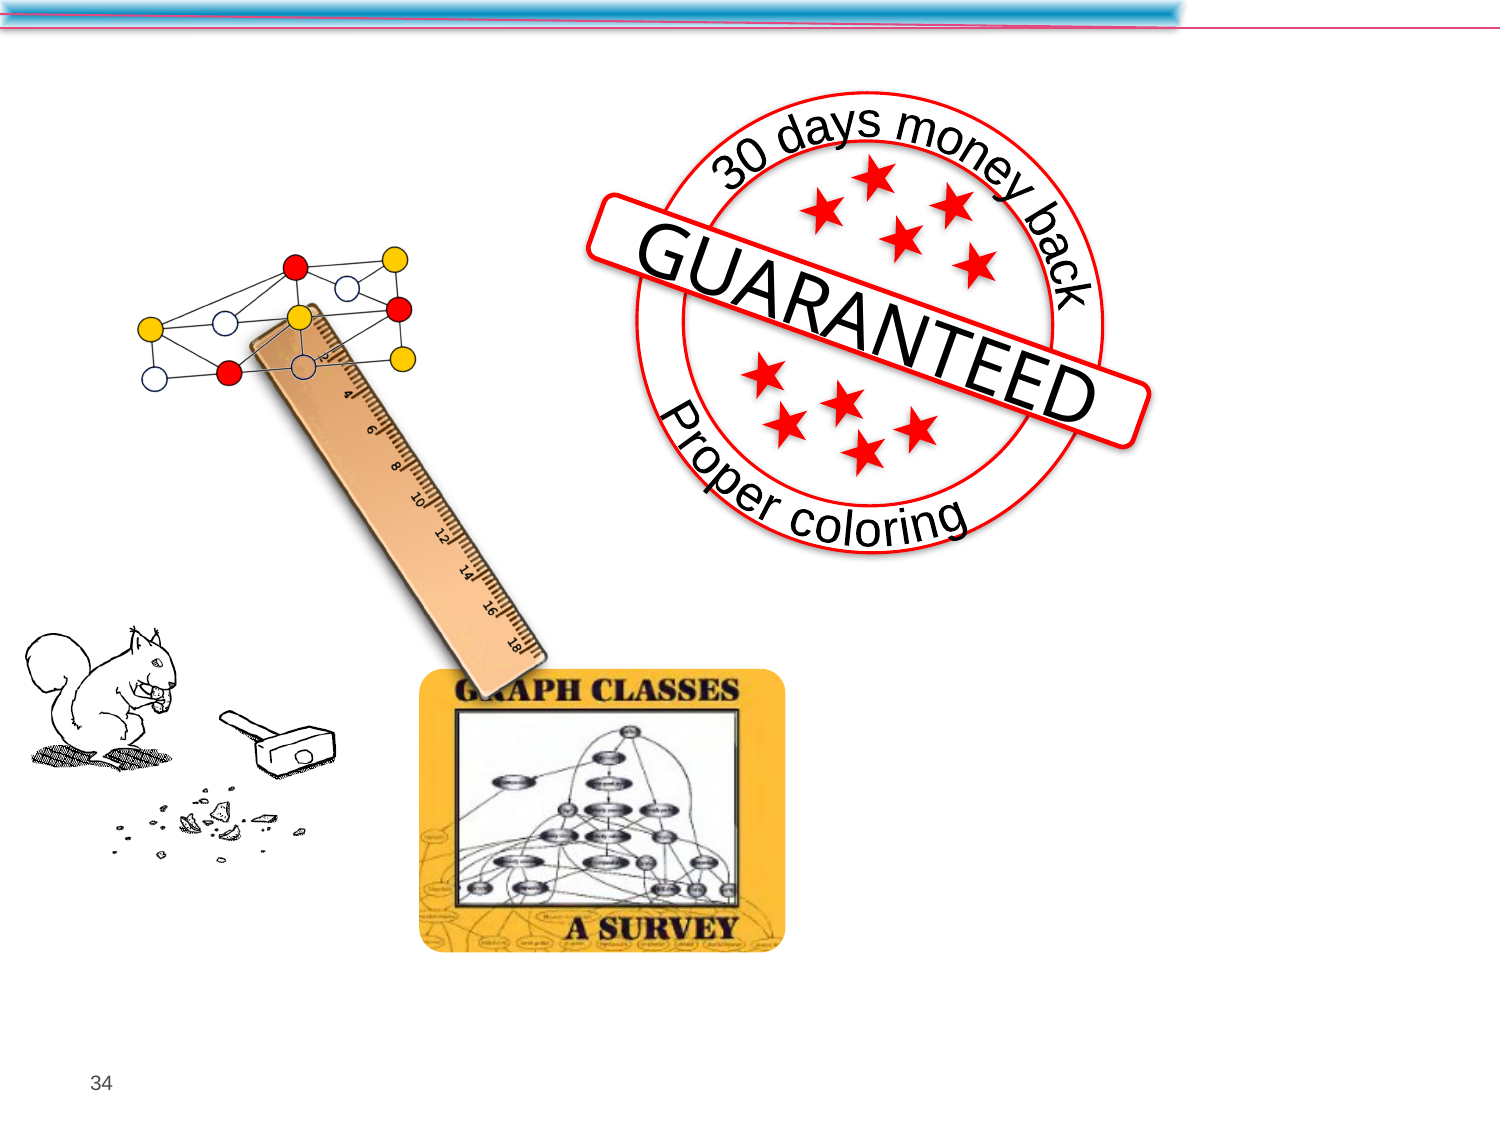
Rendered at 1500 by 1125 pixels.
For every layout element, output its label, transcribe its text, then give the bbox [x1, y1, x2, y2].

picture [1, 227, 786, 953]
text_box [576, 90, 1156, 566]
slide_number 34 [75, 1069, 396, 1115]
